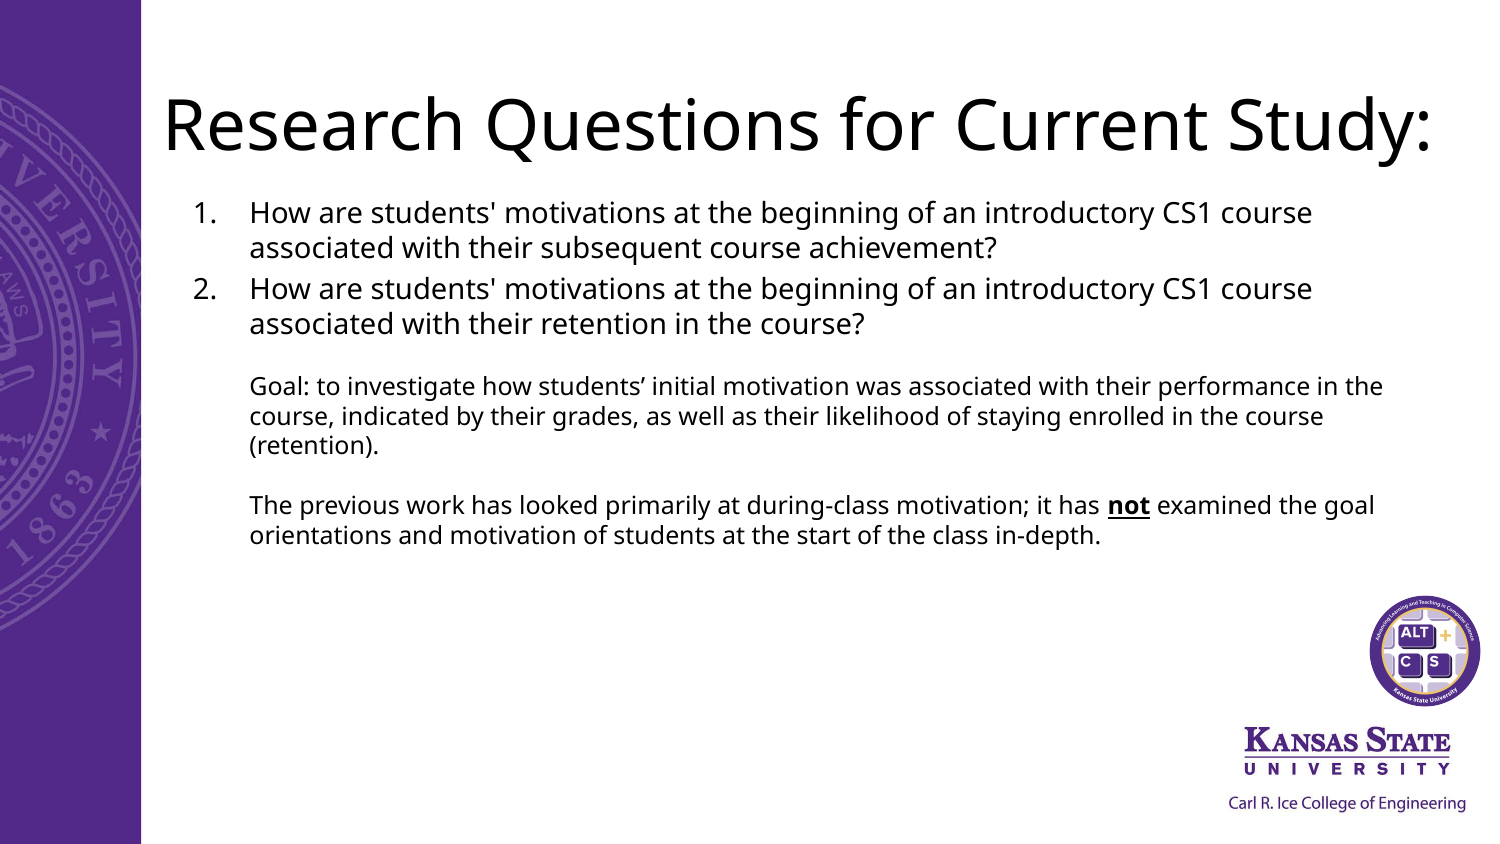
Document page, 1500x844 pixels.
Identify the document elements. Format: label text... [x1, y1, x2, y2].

title Research Questions for Current Study: [64, 57, 1500, 187]
list How are students' motivations at the beginning of an introductory CS1 course associated with their subsequent course achievement? How are students' motivations at the beginning of an introductory CS1 course associated with their retention in the course? Goal: to investigate how students’ initial motivation was associated with their performance in the course, indicated by their grades, as well as their likelihood of staying enrolled in the course (retention). The previous work has looked primarily at during-class motivation; it has not examined the goal orientations and motivation of students at the start of the class in-depth. [177, 186, 1460, 758]
picture [0, 0, 1500, 844]
